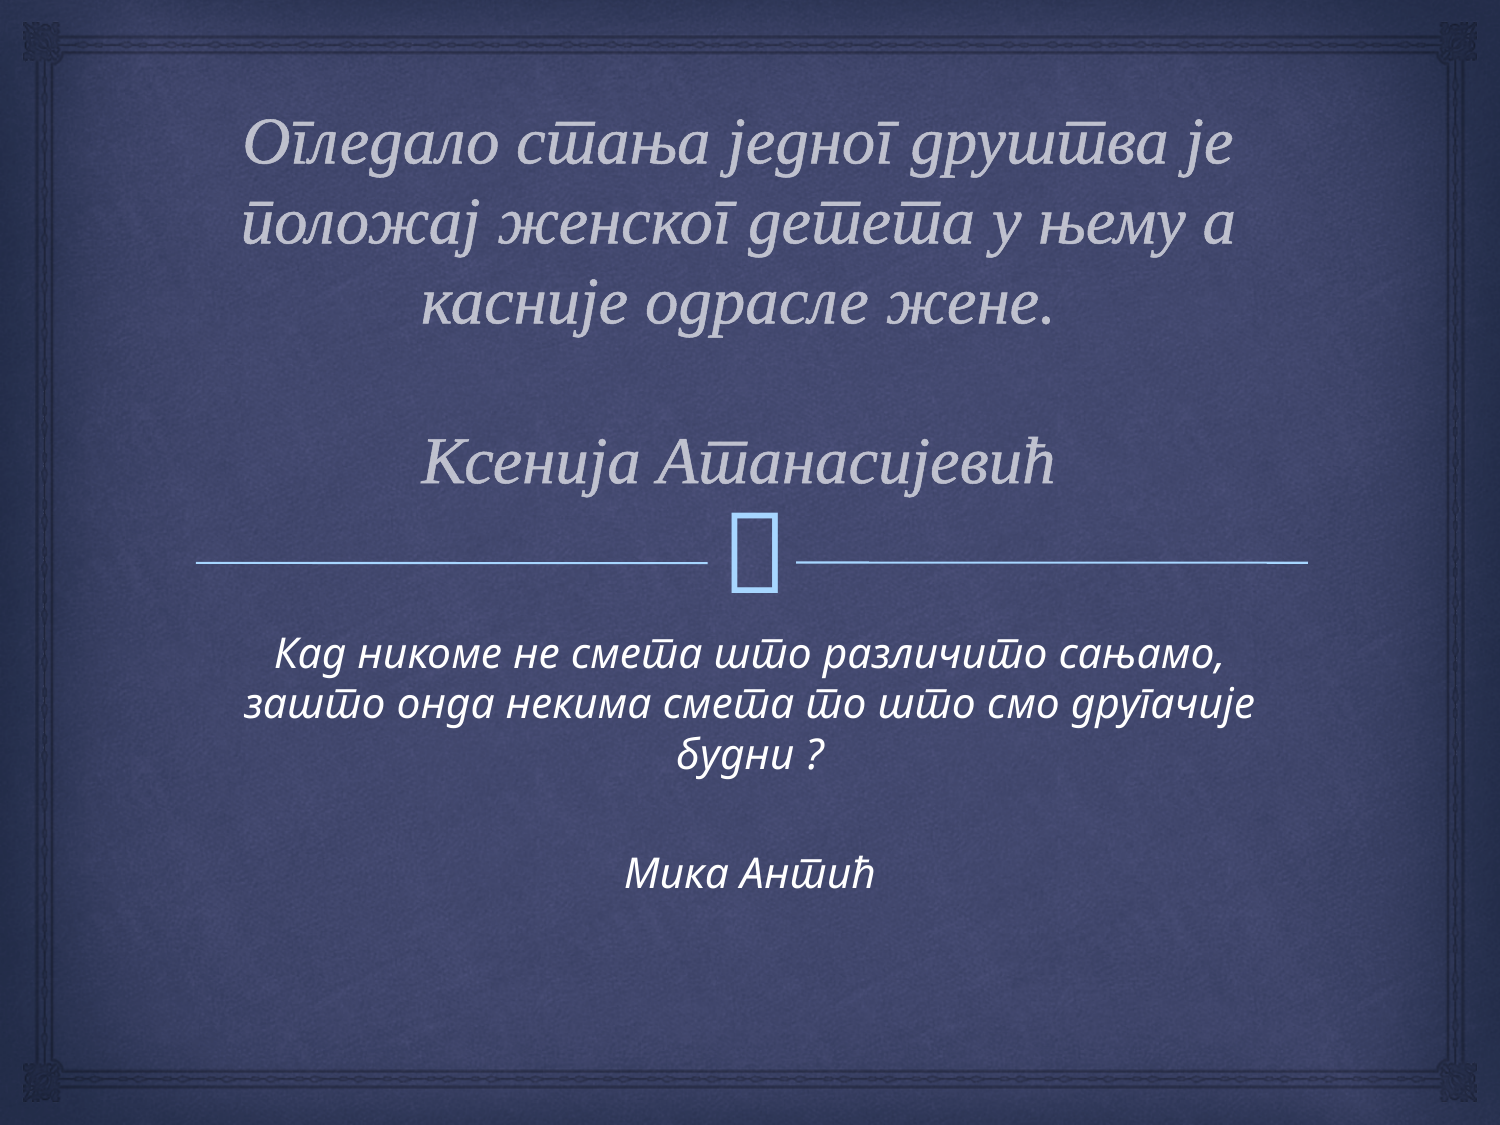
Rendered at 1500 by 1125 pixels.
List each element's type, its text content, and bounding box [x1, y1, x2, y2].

picture [0, 0, 1500, 1125]
subtitle Кад никоме не смета што различито сањамо, зашто онда некима смета то што смо другачије будни ? Мика Антић [225, 618, 1275, 906]
title Огледало стања једног друштва је положај женског детета у њему а касније одрасле жене. Ксенија Атанасијевић [183, 219, 1295, 504]
